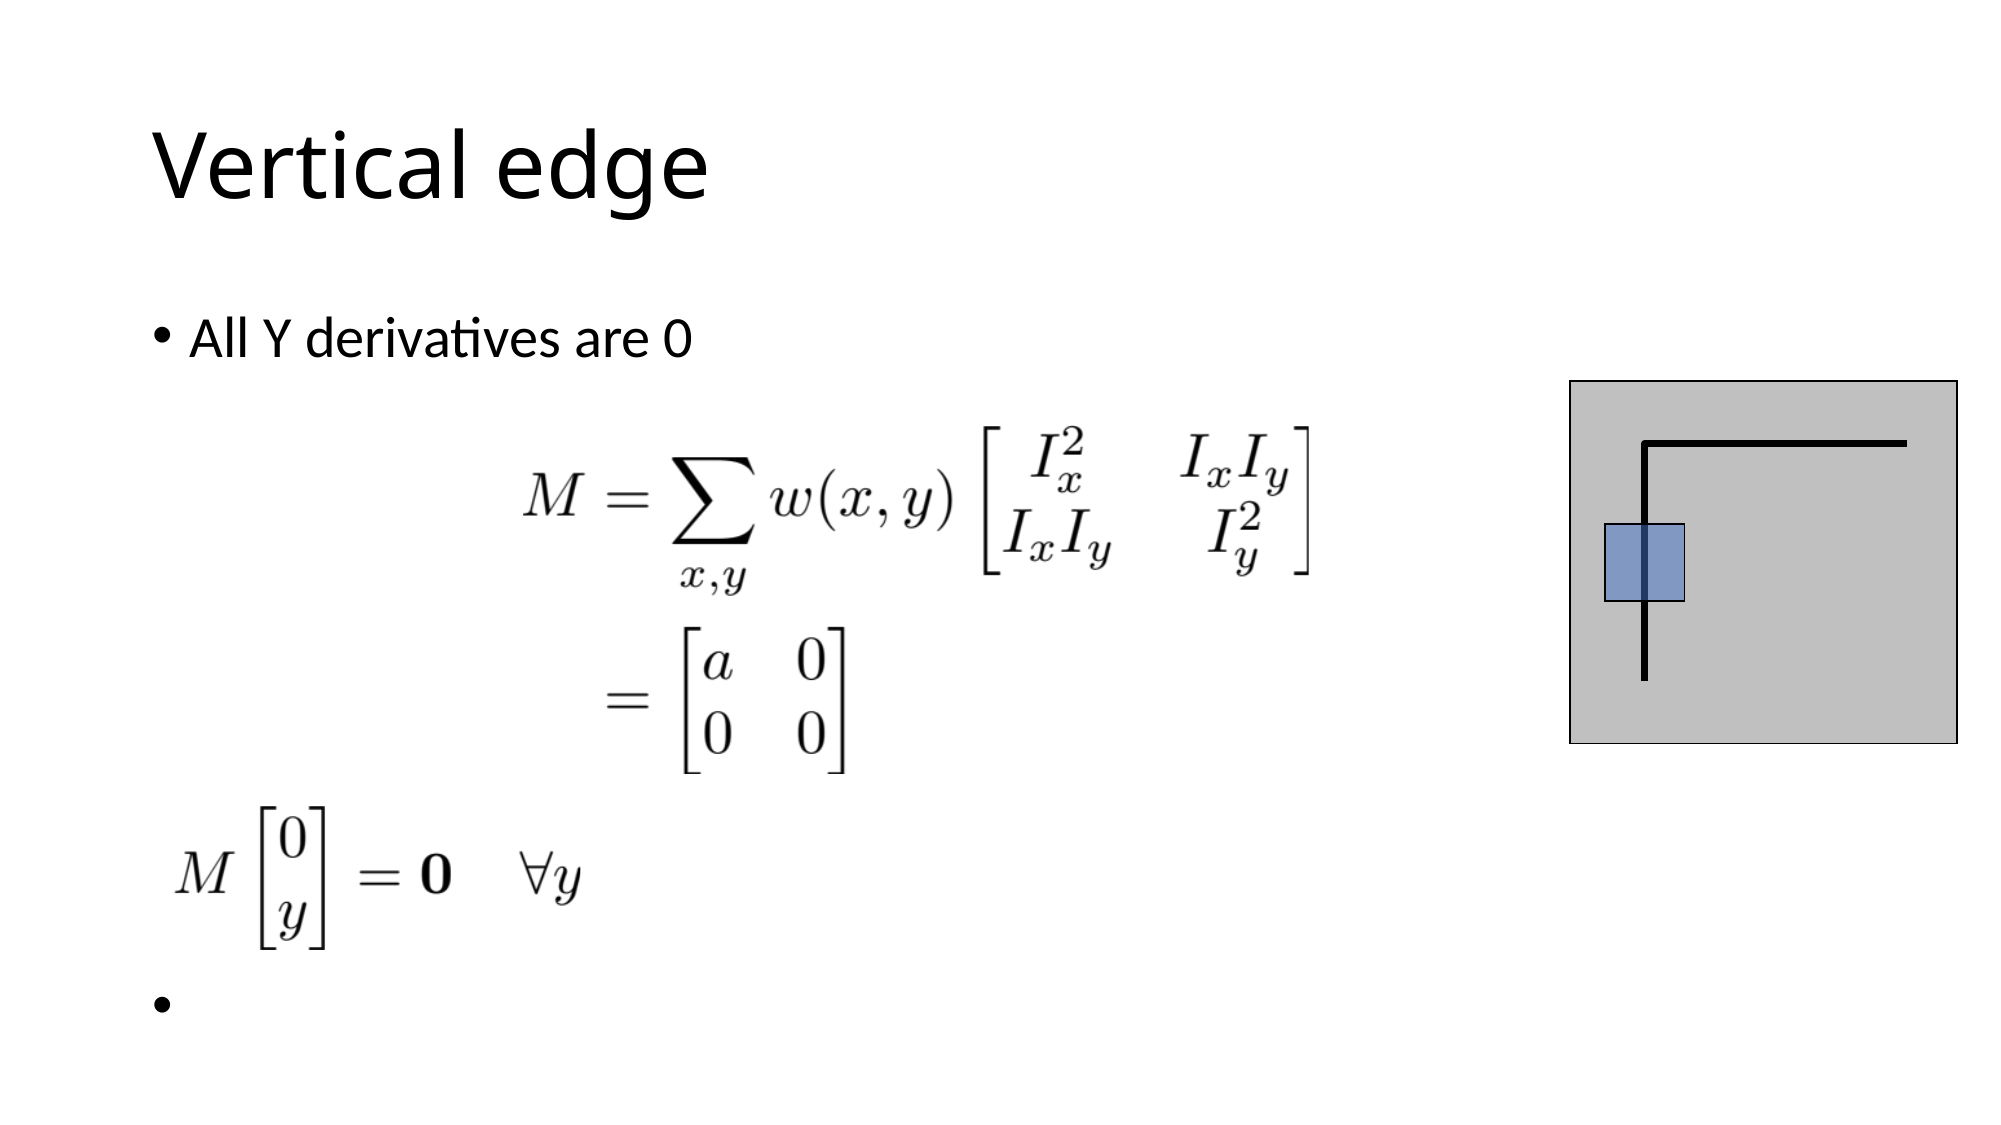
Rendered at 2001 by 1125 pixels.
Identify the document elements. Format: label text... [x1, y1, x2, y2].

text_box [1569, 381, 1958, 744]
picture [173, 806, 581, 950]
picture [522, 425, 1309, 774]
title Vertical edge [137, 59, 1863, 278]
